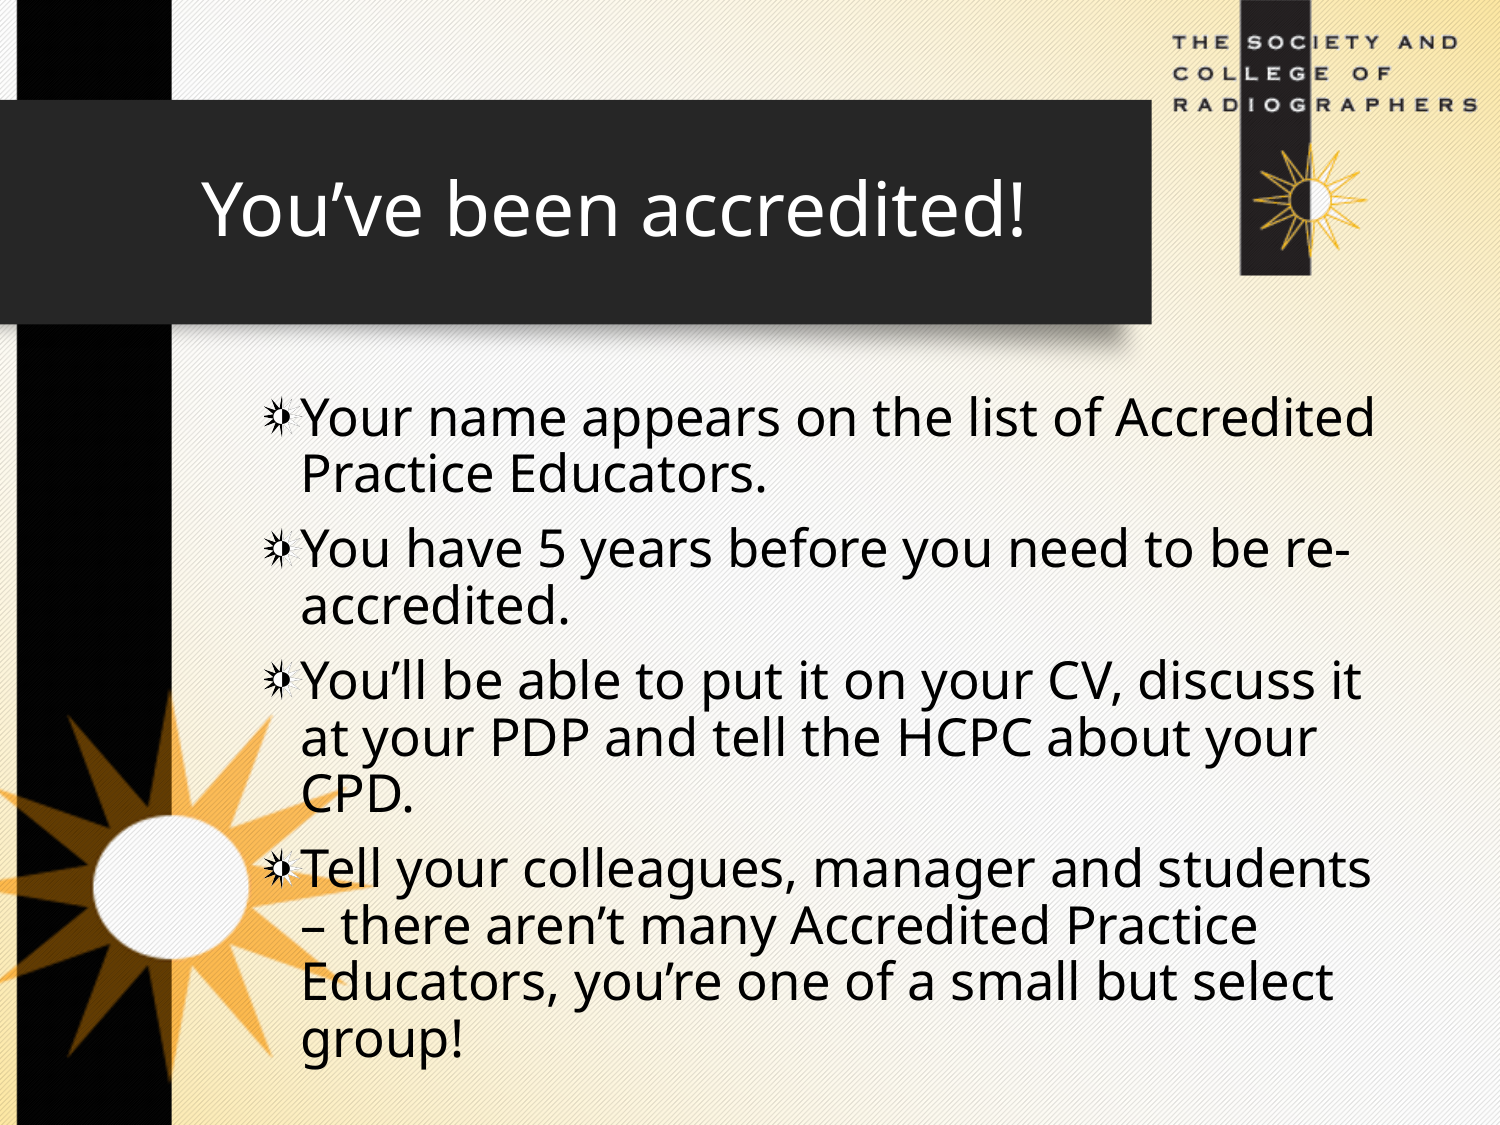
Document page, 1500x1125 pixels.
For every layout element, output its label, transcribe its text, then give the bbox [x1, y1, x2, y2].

picture [0, 0, 1500, 1125]
list Your name appears on the list of Accredited Practice Educators. You have 5 years before you need to be re-accredited. You’ll be able to put it on your CV, discuss it at your PDP and tell the HCPC about your CPD. Tell your colleagues, manager and students – there aren’t many Accredited Practice Educators, you’re one of a small but select group! [249, 383, 1417, 1077]
title You’ve been accredited! [186, 123, 1139, 301]
